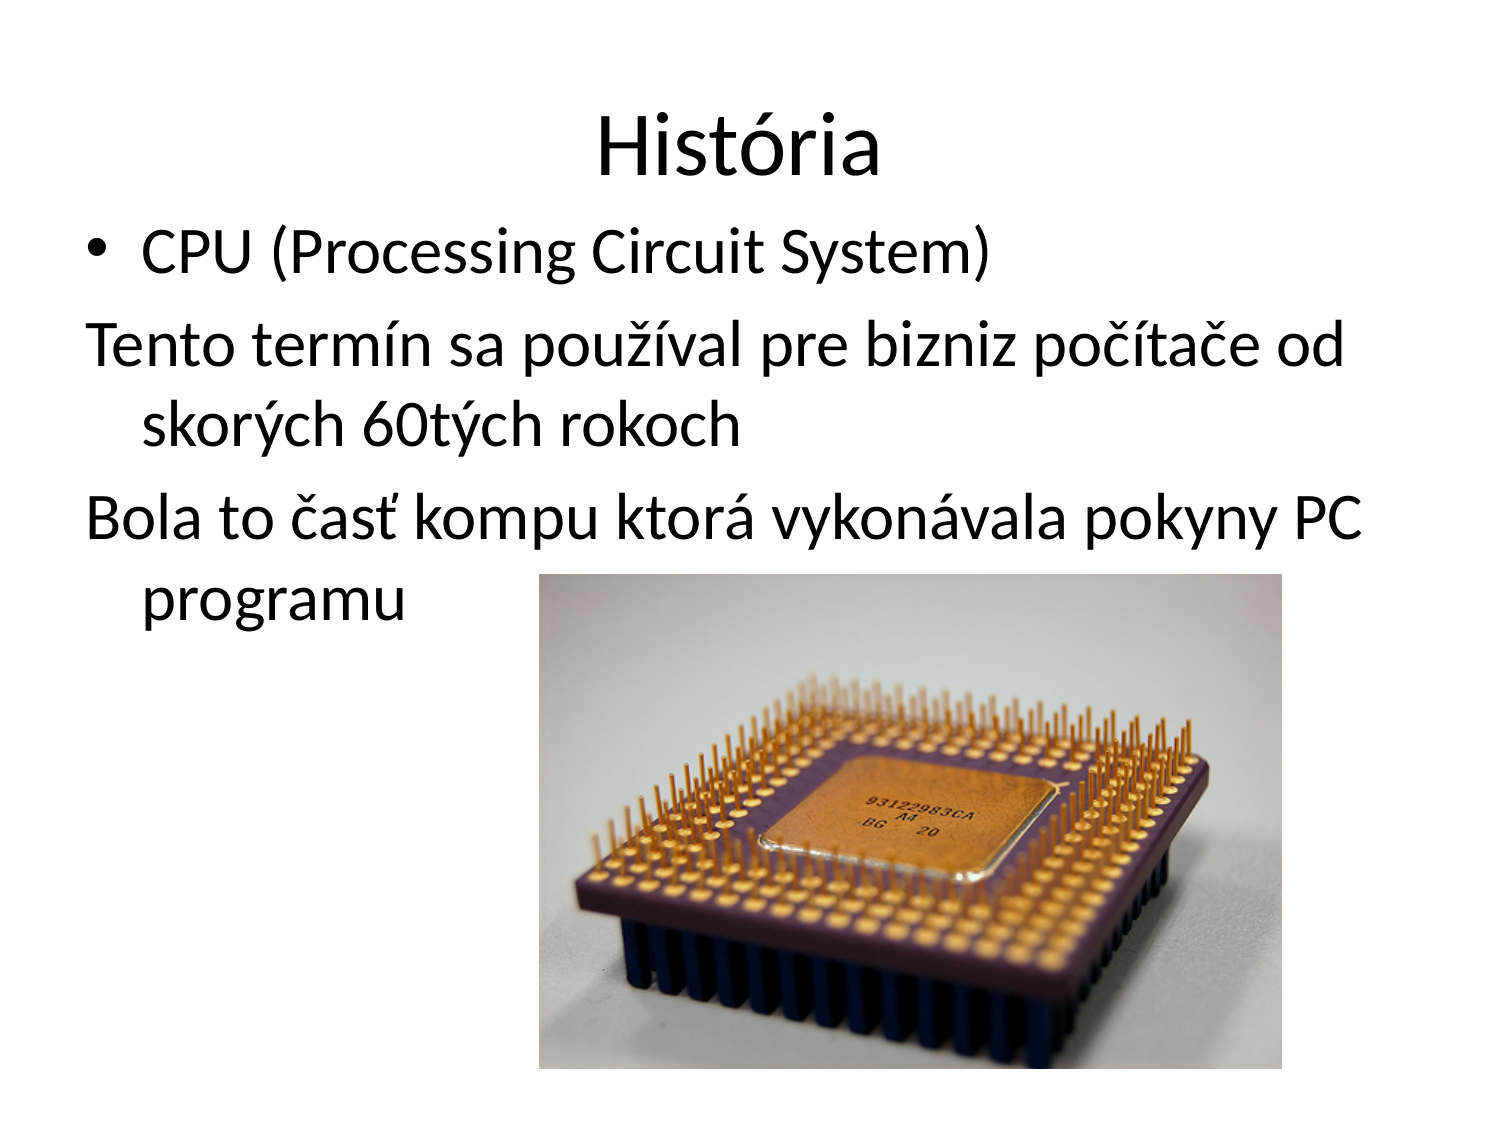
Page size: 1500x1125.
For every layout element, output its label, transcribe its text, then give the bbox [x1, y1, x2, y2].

list CPU (Processing Circuit System) Tento termín sa používal pre bizniz počítače od skorých 60tých rokoch Bola to časť kompu ktorá vykonávala pokyny PC programu [70, 199, 1421, 942]
picture [538, 573, 1282, 1069]
title História [75, 45, 1425, 233]
